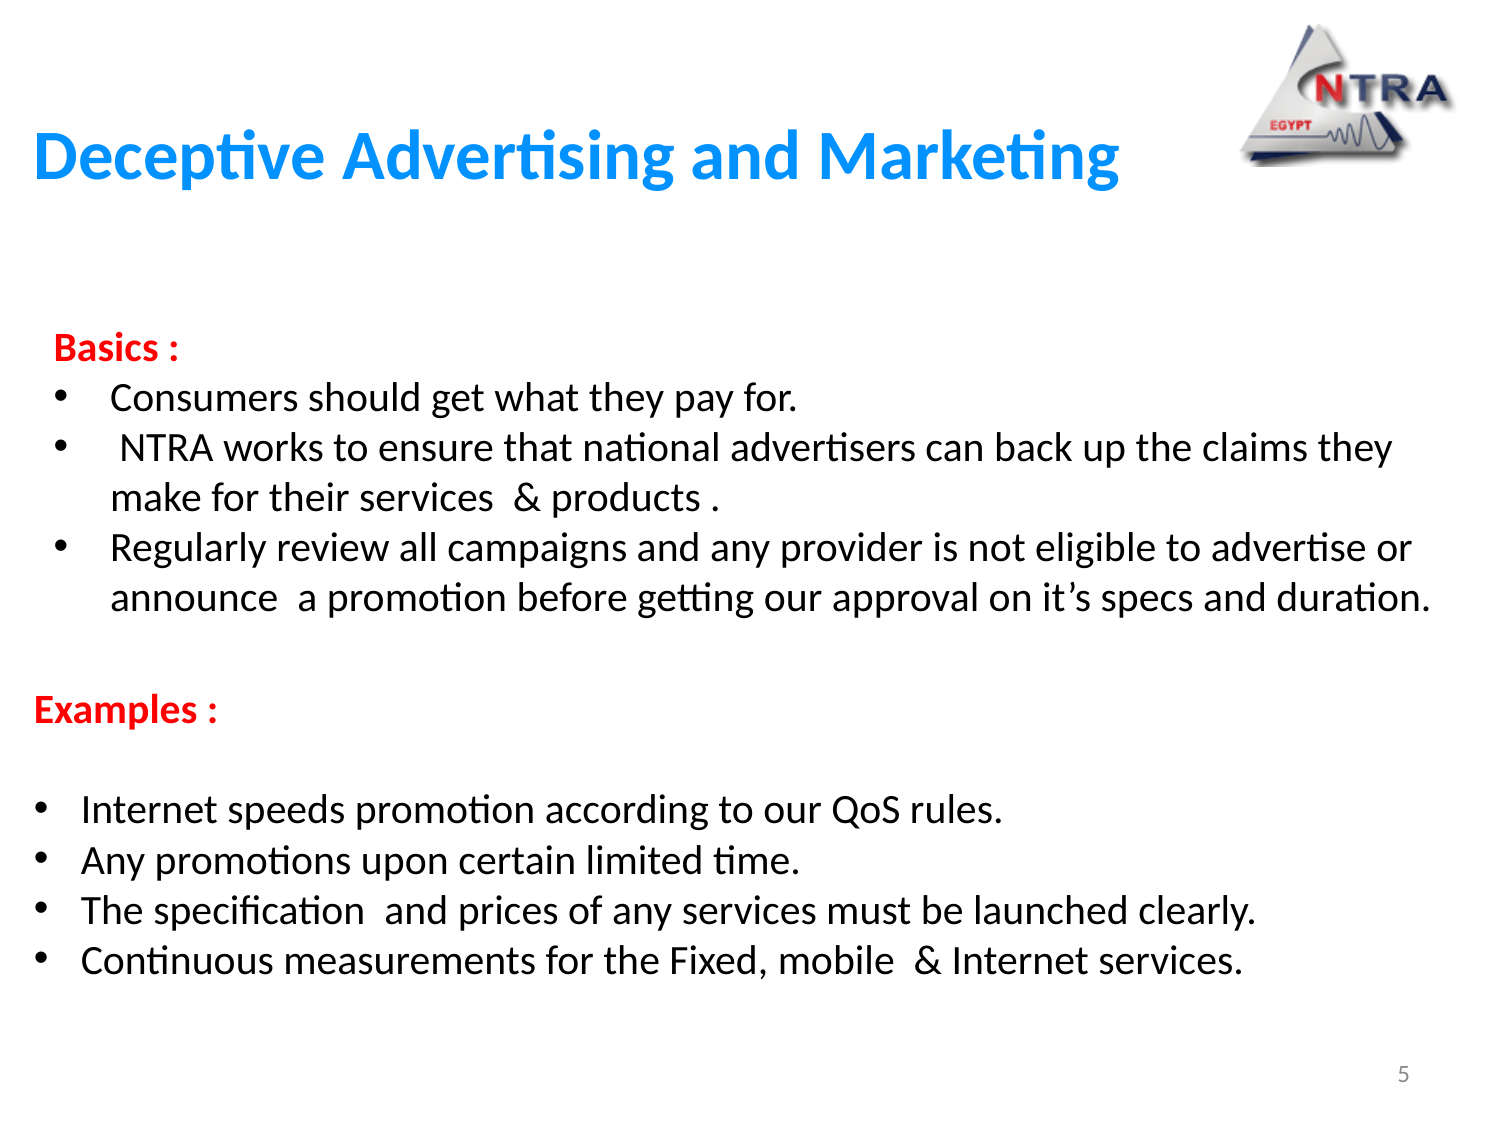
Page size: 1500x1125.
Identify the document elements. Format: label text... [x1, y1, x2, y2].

text_box Examples : Internet speeds promotion according to our QoS rules. Any promotions upon certain limited time. The specification and prices of any services must be launched clearly. Continuous measurements for the Fixed, mobile & Internet services. [19, 674, 1457, 990]
picture [1187, 24, 1500, 167]
slide_number 5 [1074, 1042, 1425, 1103]
text_box Deceptive Advertising and Marketing [19, 101, 1450, 202]
text_box Basics : Consumers should get what they pay for. NTRA works to ensure that national advertisers can back up the claims they make for their services & products . Regularly review all campaigns and any provider is not eligible to advertise or announce a promotion before getting our approval on it’s specs and duration. [38, 312, 1457, 628]
